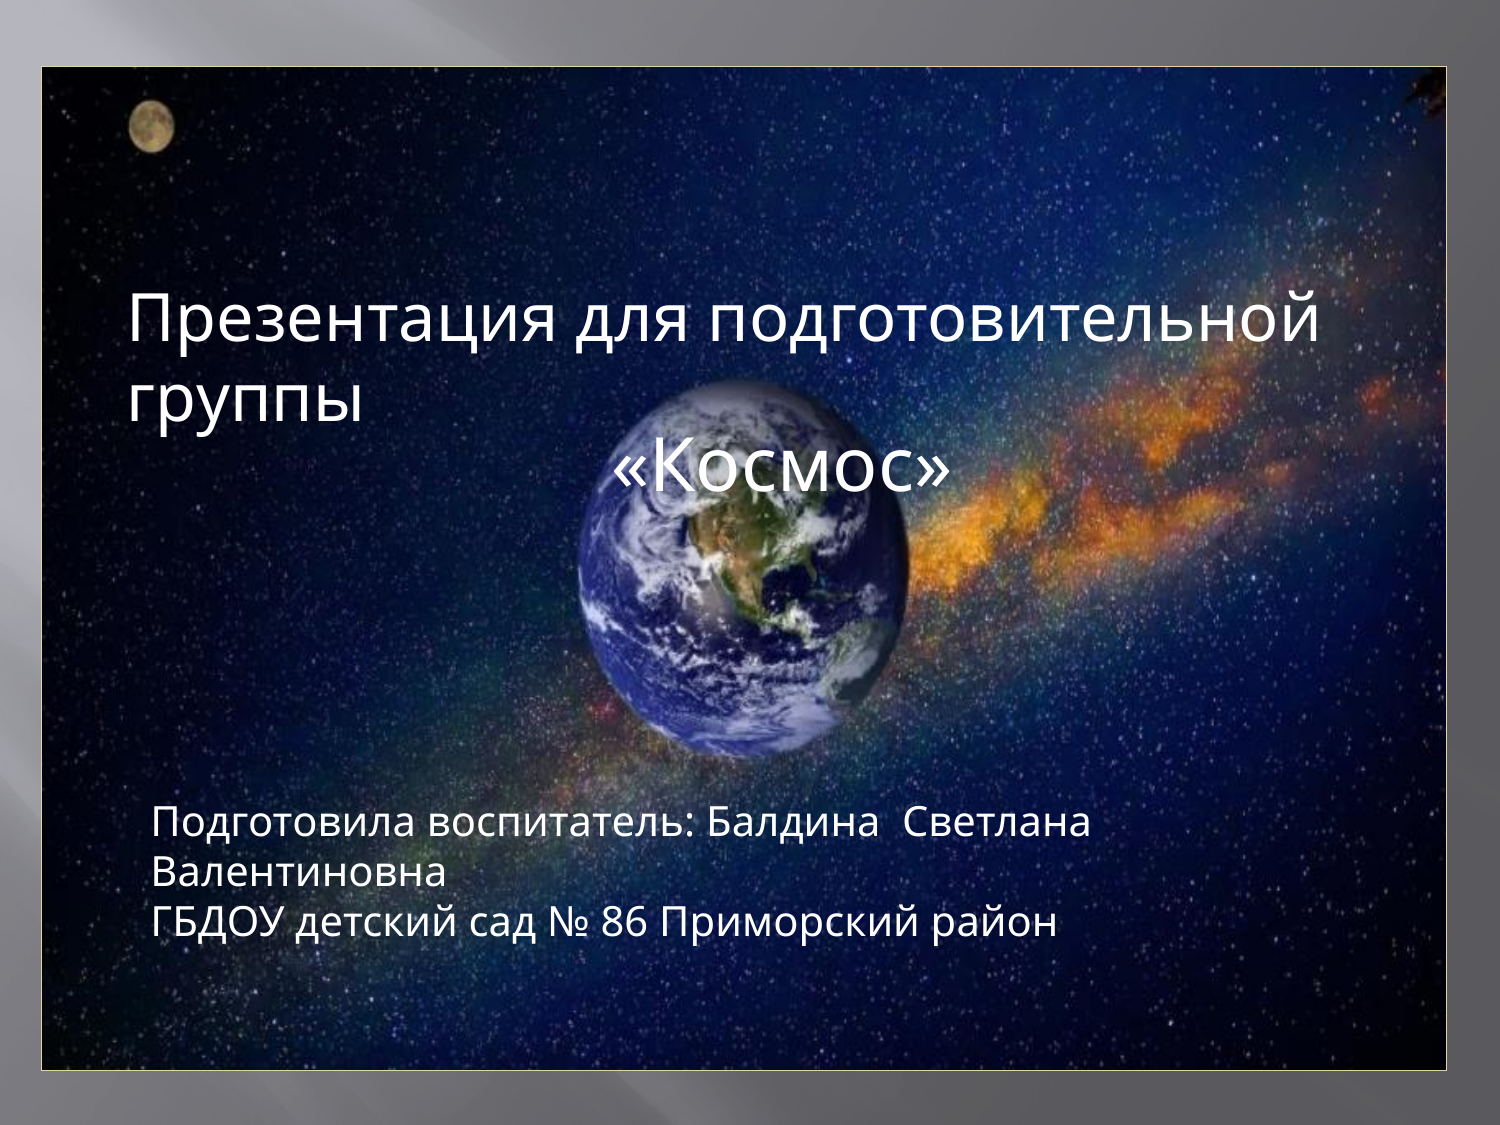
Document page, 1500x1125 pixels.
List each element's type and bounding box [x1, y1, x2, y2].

picture [41, 66, 1448, 1071]
